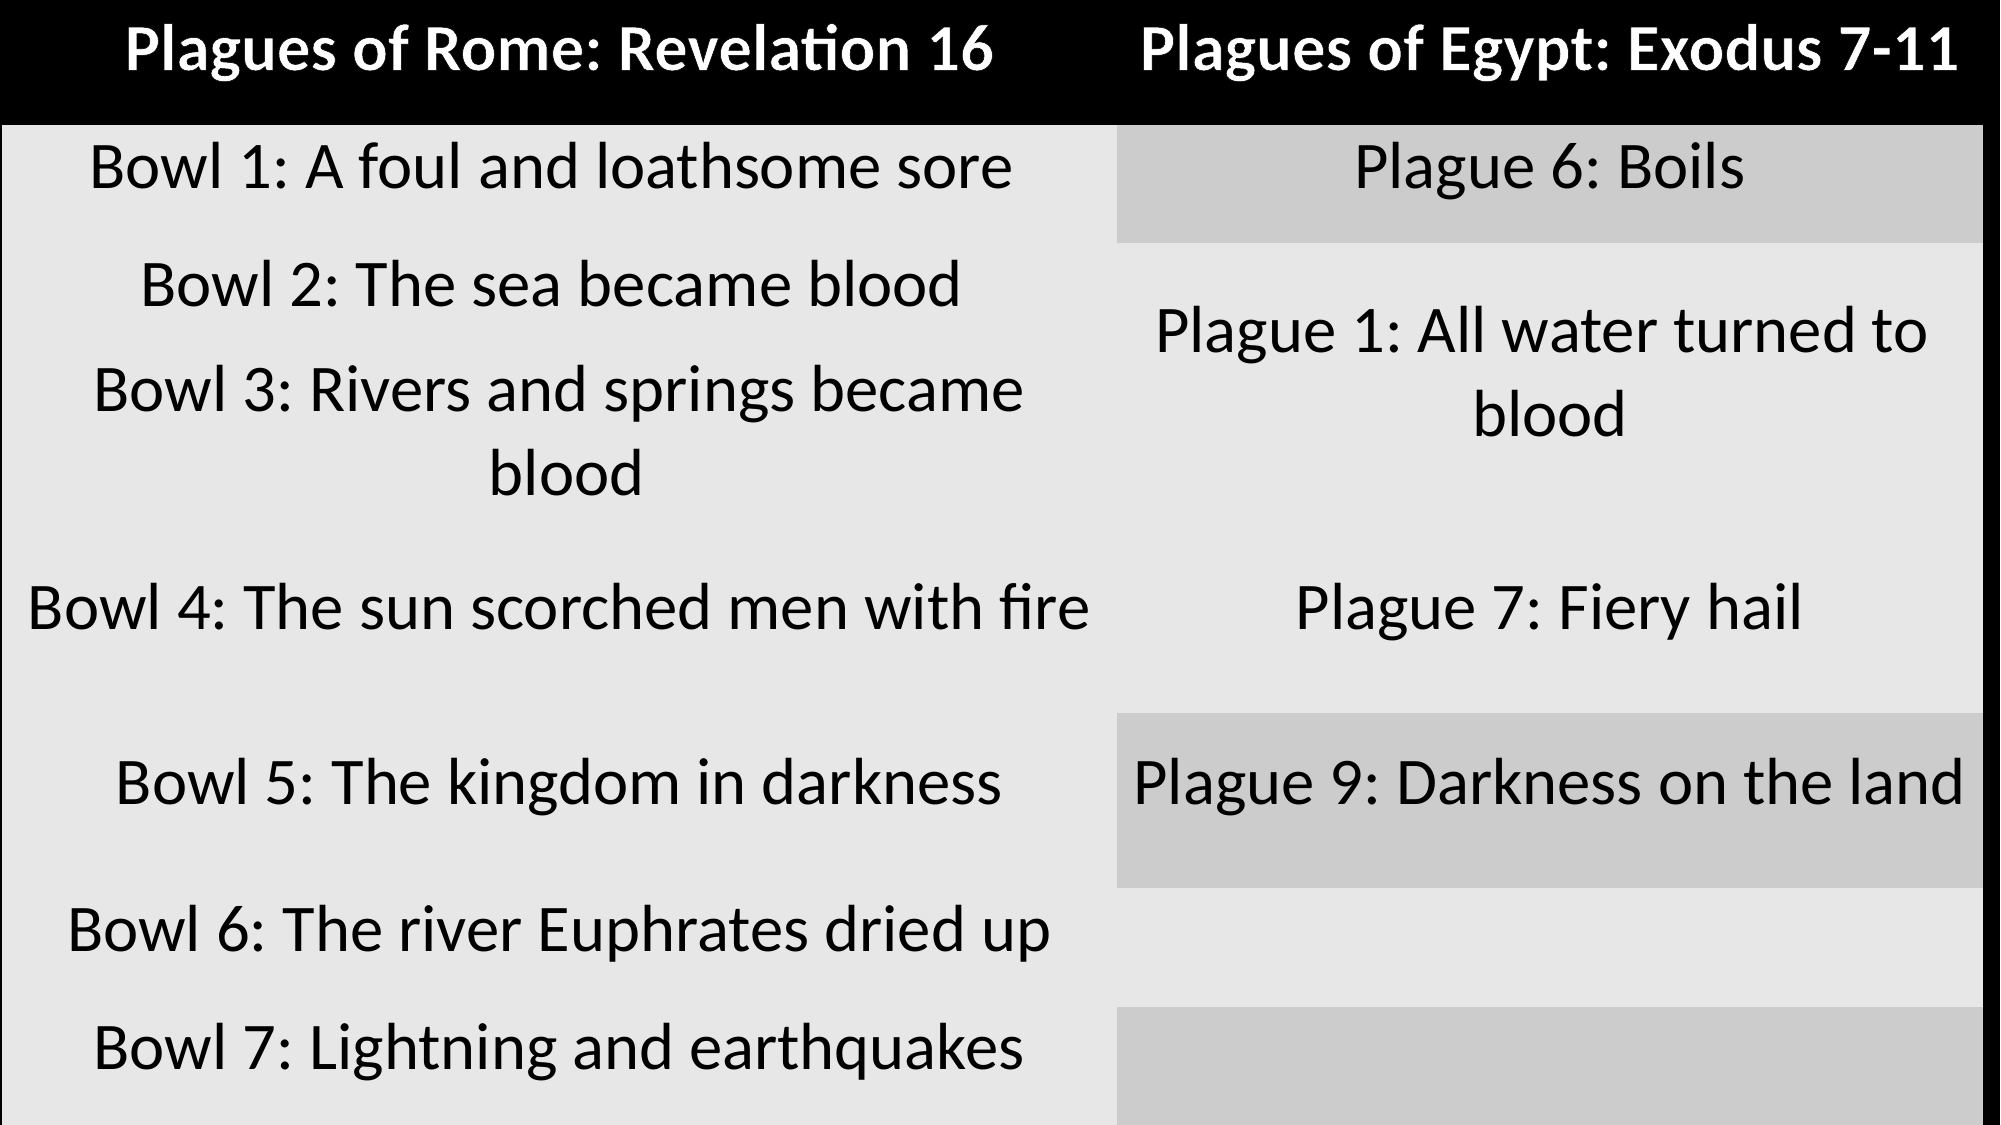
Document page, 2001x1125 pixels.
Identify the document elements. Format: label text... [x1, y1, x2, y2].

table_cell Bowl 1: A foul and loathsome sore [2, 125, 1117, 243]
table_cell Bowl 5: The kingdom in darkness [2, 713, 1117, 888]
table_cell Bowl 7: Lightning and earthquakes [2, 1007, 1117, 1125]
table_cell Plague 7: Fiery hail [1117, 537, 1983, 713]
table_cell Bowl 3: Rivers and springs became blood [2, 362, 1117, 537]
table_cell [1117, 1007, 1983, 1125]
table_header Plagues of Egypt: Exodus 7-11 [1117, 7, 1983, 125]
table_header Plagues of Rome: Revelation 16 [2, 7, 1117, 125]
table_cell Plague 9: Darkness on the land [1117, 713, 1983, 888]
table_cell Bowl 4: The sun scorched men with fire [2, 537, 1117, 713]
table_cell Plague 1: All water turned to blood [1117, 243, 1983, 537]
table_cell Bowl 6: The river Euphrates dried up [2, 888, 1117, 1007]
table_cell Bowl 2: The sea became blood [2, 243, 1117, 362]
table_cell [1117, 888, 1983, 1007]
table_cell Plague 6: Boils [1117, 125, 1983, 243]
